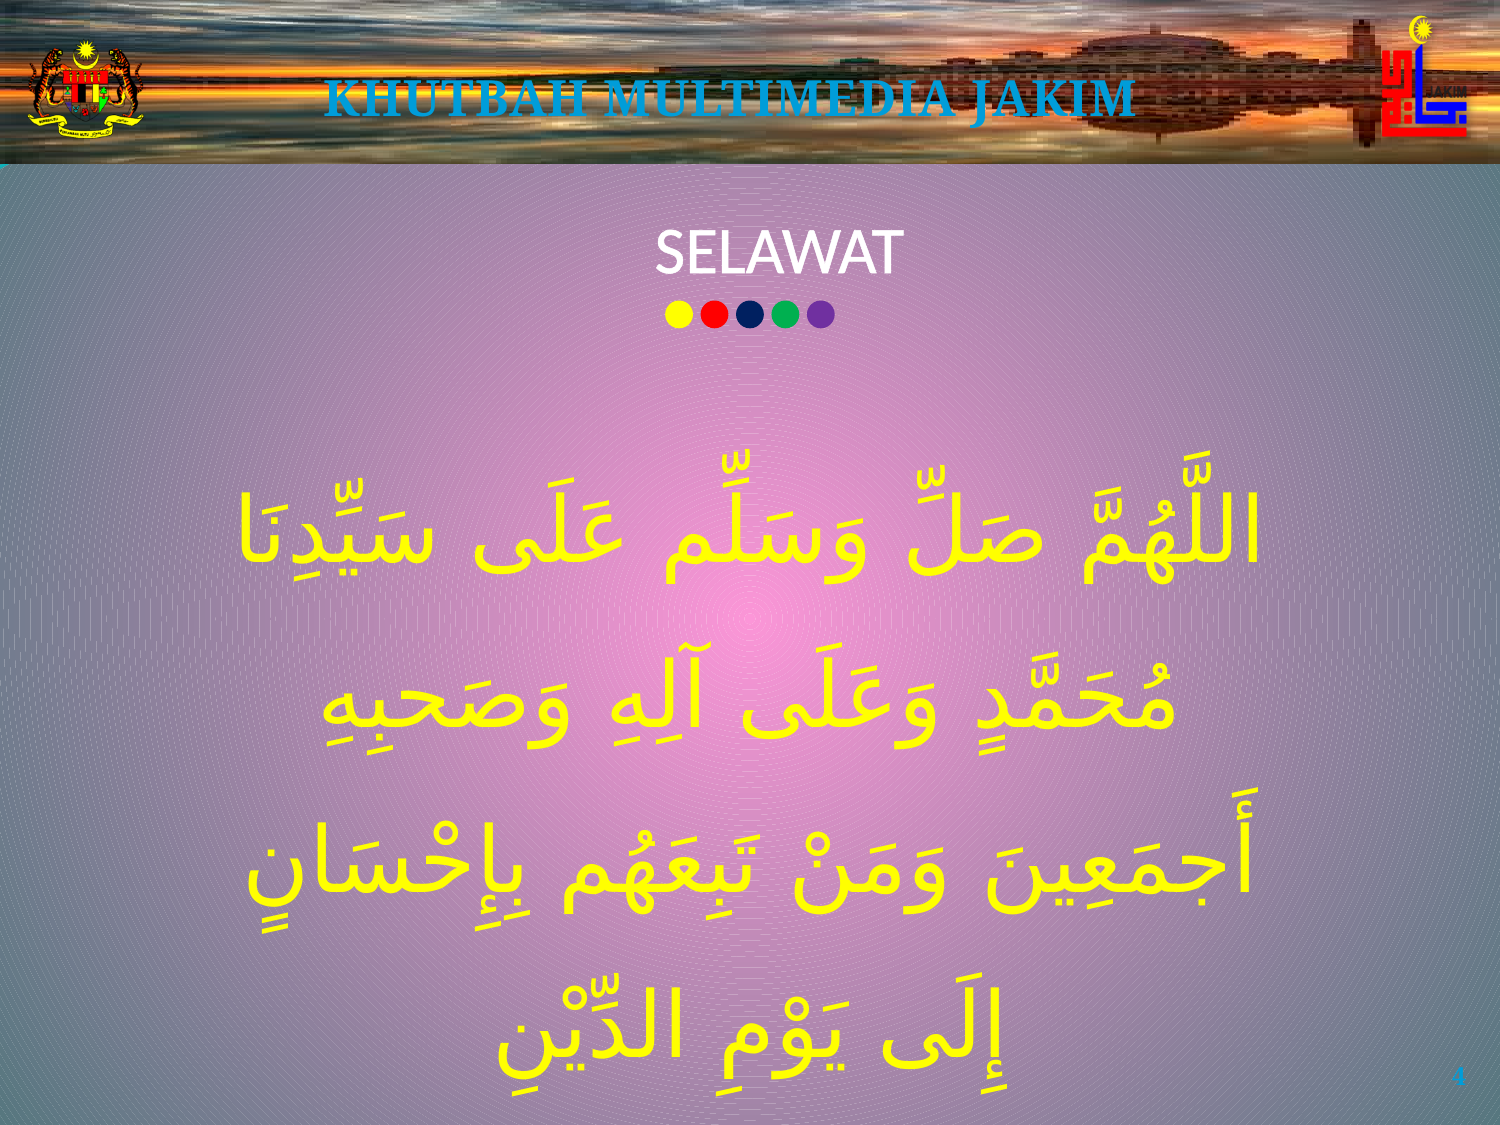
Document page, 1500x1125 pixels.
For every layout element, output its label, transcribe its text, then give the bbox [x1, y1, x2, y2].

text_box اللَّهُمَّ صَلِّ وَسَلِّم عَلَى سَيِّدِنَا مُحَمَّدٍ وَعَلَى آلِهِ وَصَحبِهِ أَجمَعِينَ وَمَنْ تَبِعَهُم بِإِحْسَانٍ إِلَى يَوْمِ الدِّيْنِ [194, 408, 1306, 1084]
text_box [666, 302, 833, 327]
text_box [0, 0, 1500, 165]
text_box SELAWAT [639, 199, 919, 294]
slide_number 4 [1341, 1034, 1466, 1094]
